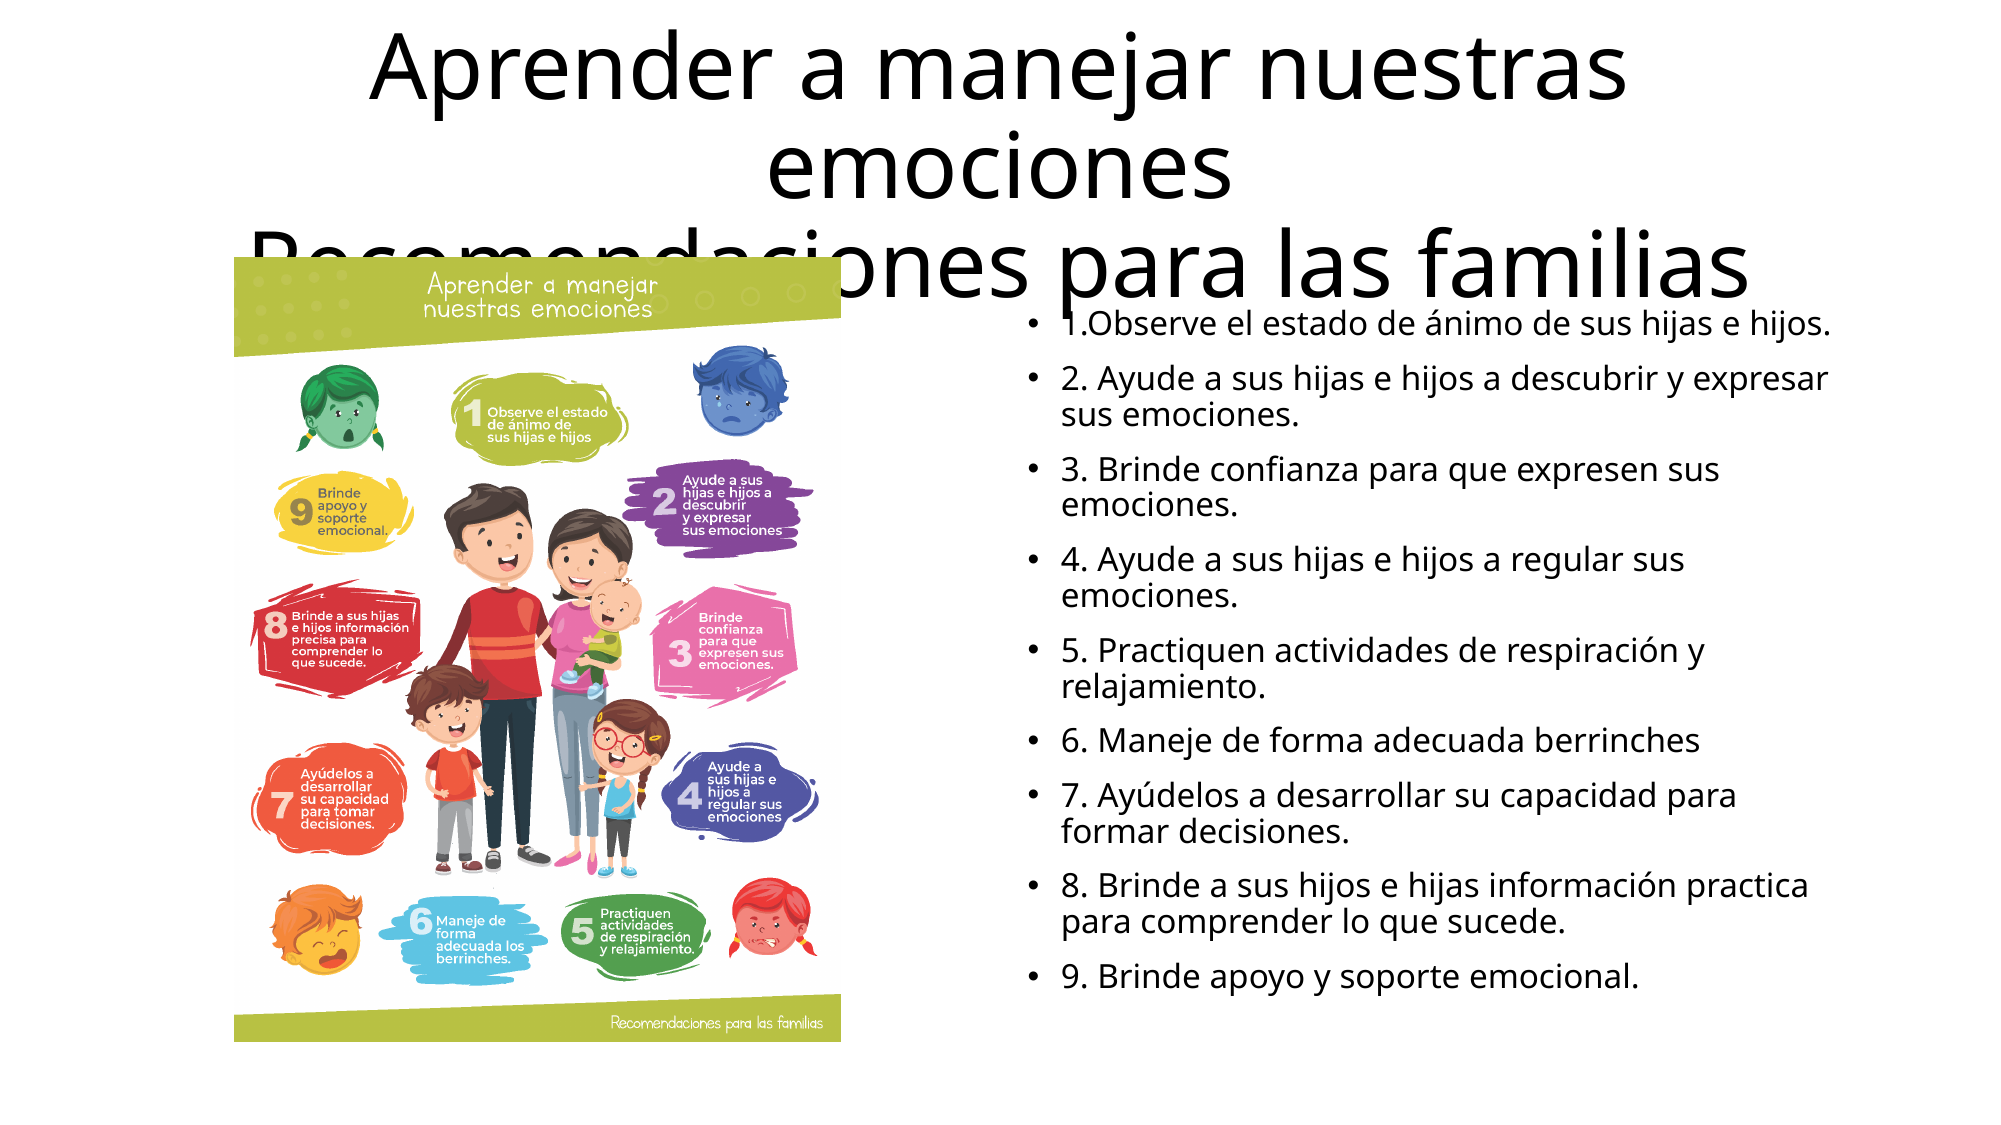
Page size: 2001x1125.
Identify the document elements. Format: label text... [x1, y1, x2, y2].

title Aprender a manejar nuestras emociones Recomendaciones para las familias [137, 59, 1863, 278]
list 1.Observe el estado de ánimo de sus hijas e hijos. 2. Ayude a sus hijas e hijos a descubrir y expresar sus emociones. 3. Brinde confianza para que expresen sus emociones. 4. Ayude a sus hijas e hijos a regular sus emociones. 5. Practiquen actividades de respiración y relajamiento. 6. Maneje de forma adecuada berrinches 7. Ayúdelos a desarrollar su capacidad para formar decisiones. 8. Brinde a sus hijos e hijas información practica para comprender lo que sucede. 9. Brinde apoyo y soporte emocional. [1012, 299, 1863, 1014]
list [234, 257, 841, 1042]
